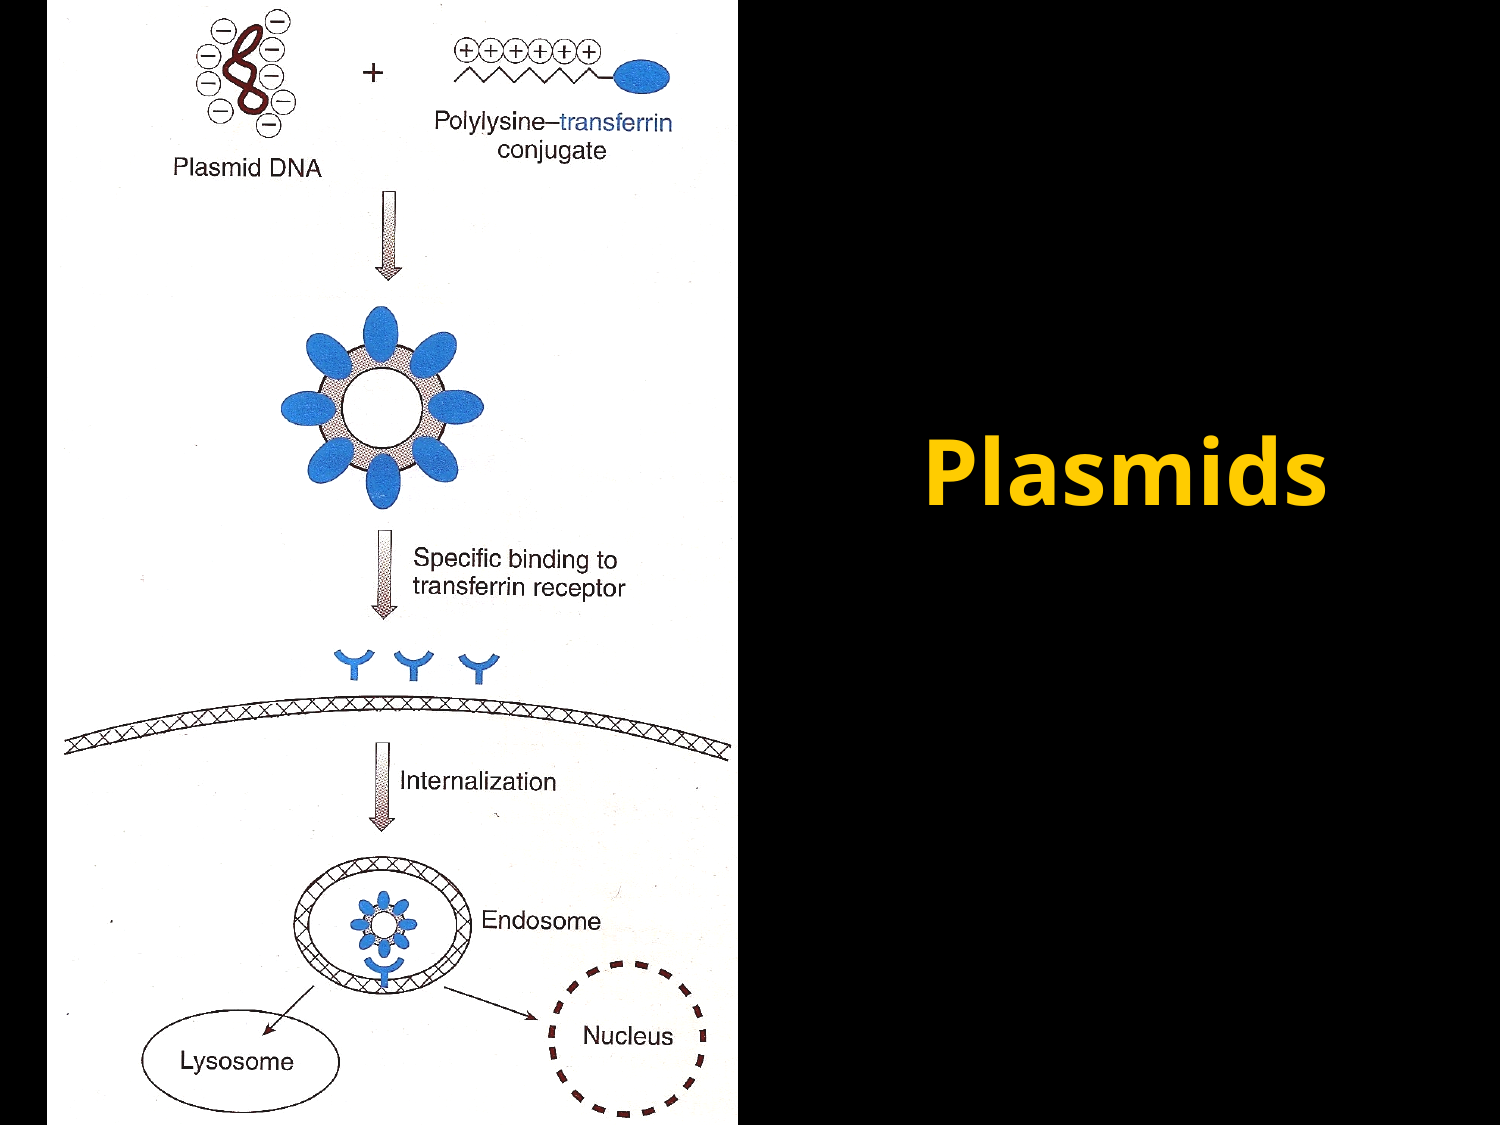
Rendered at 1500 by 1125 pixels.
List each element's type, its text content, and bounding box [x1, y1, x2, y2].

title Plasmids [762, 374, 1488, 563]
picture [47, 0, 738, 1125]
